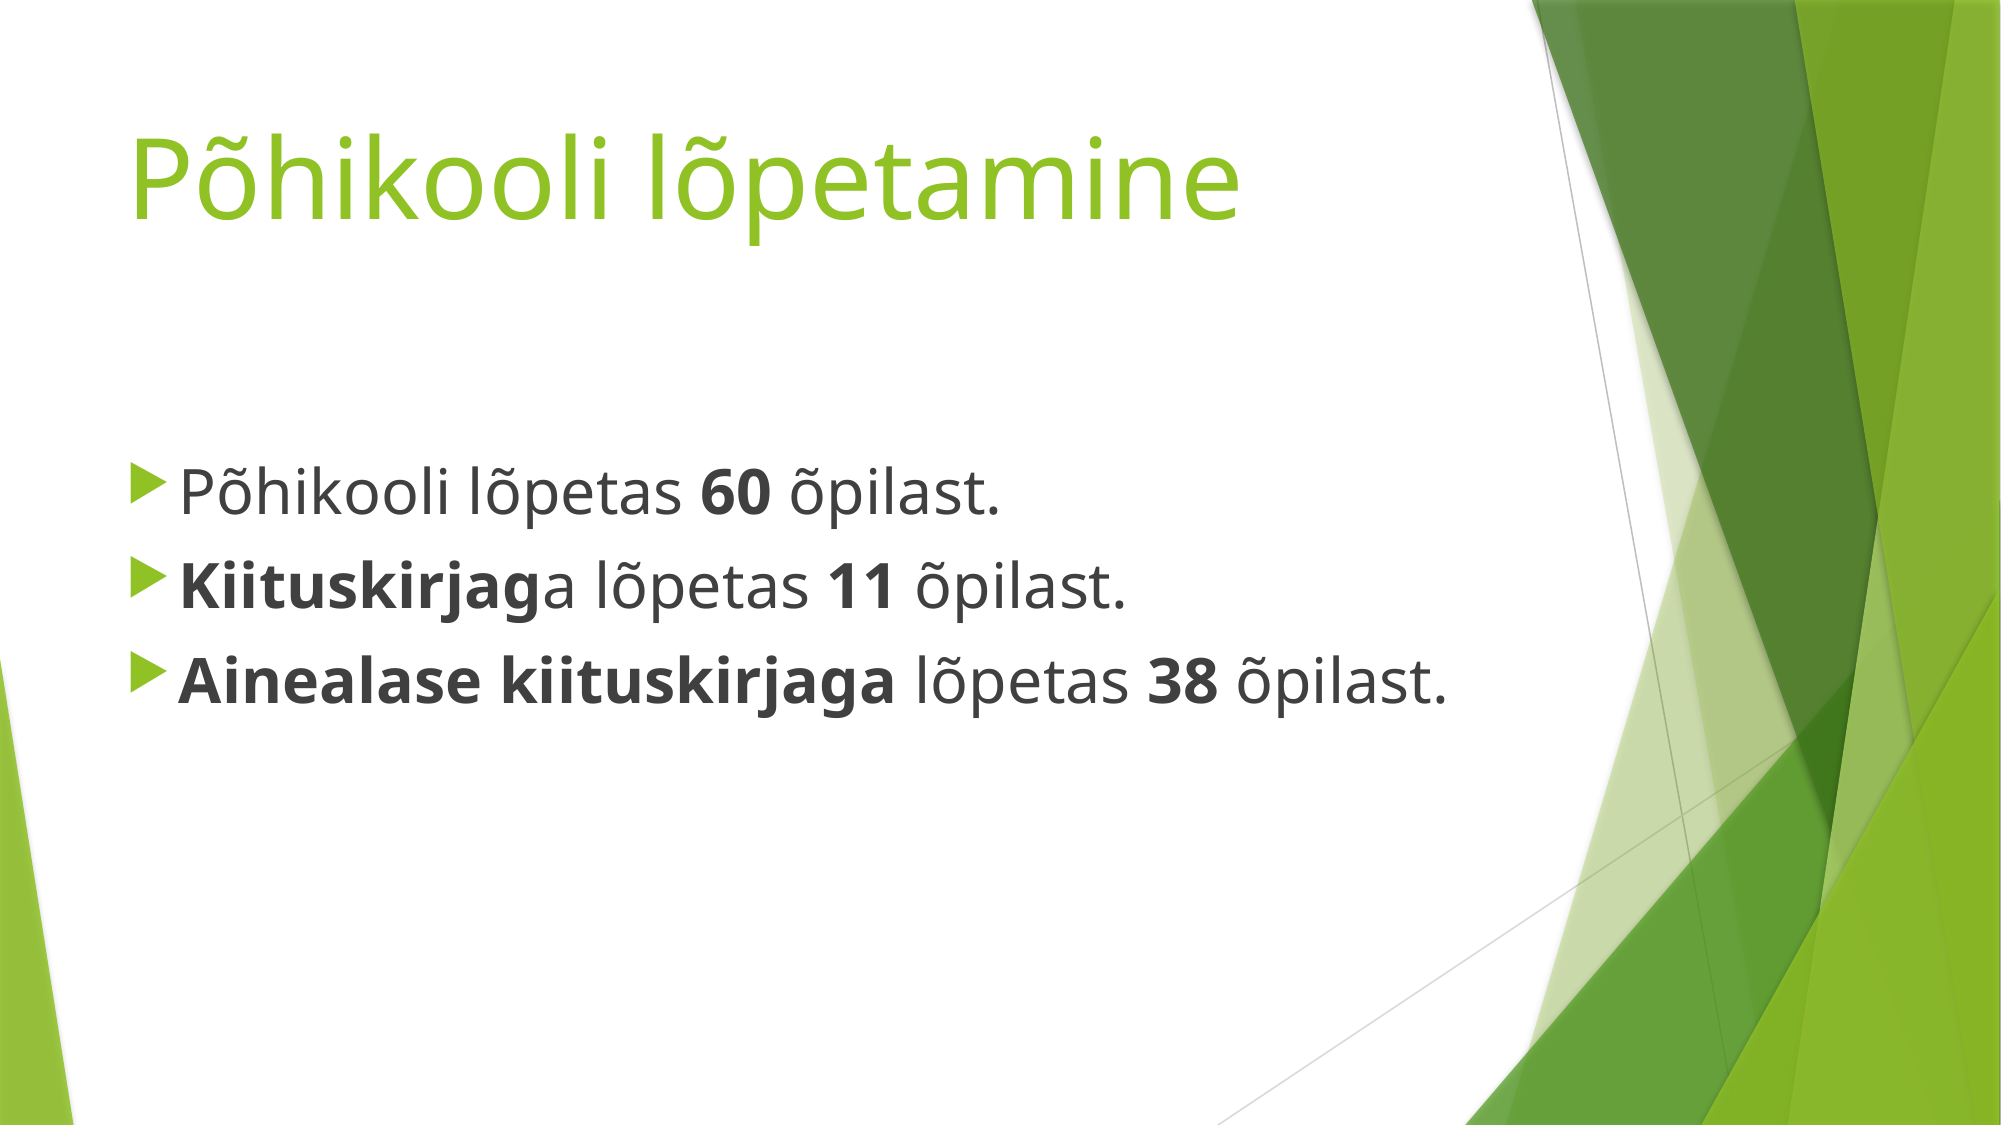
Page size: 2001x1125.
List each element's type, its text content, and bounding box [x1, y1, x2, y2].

title Põhikooli lõpetamine [111, 99, 1522, 317]
list Põhikooli lõpetas 60 õpilast. Kiituskirjaga lõpetas 11 õpilast. Ainealase kiituskirjaga lõpetas 38 õpilast. [111, 444, 1522, 784]
